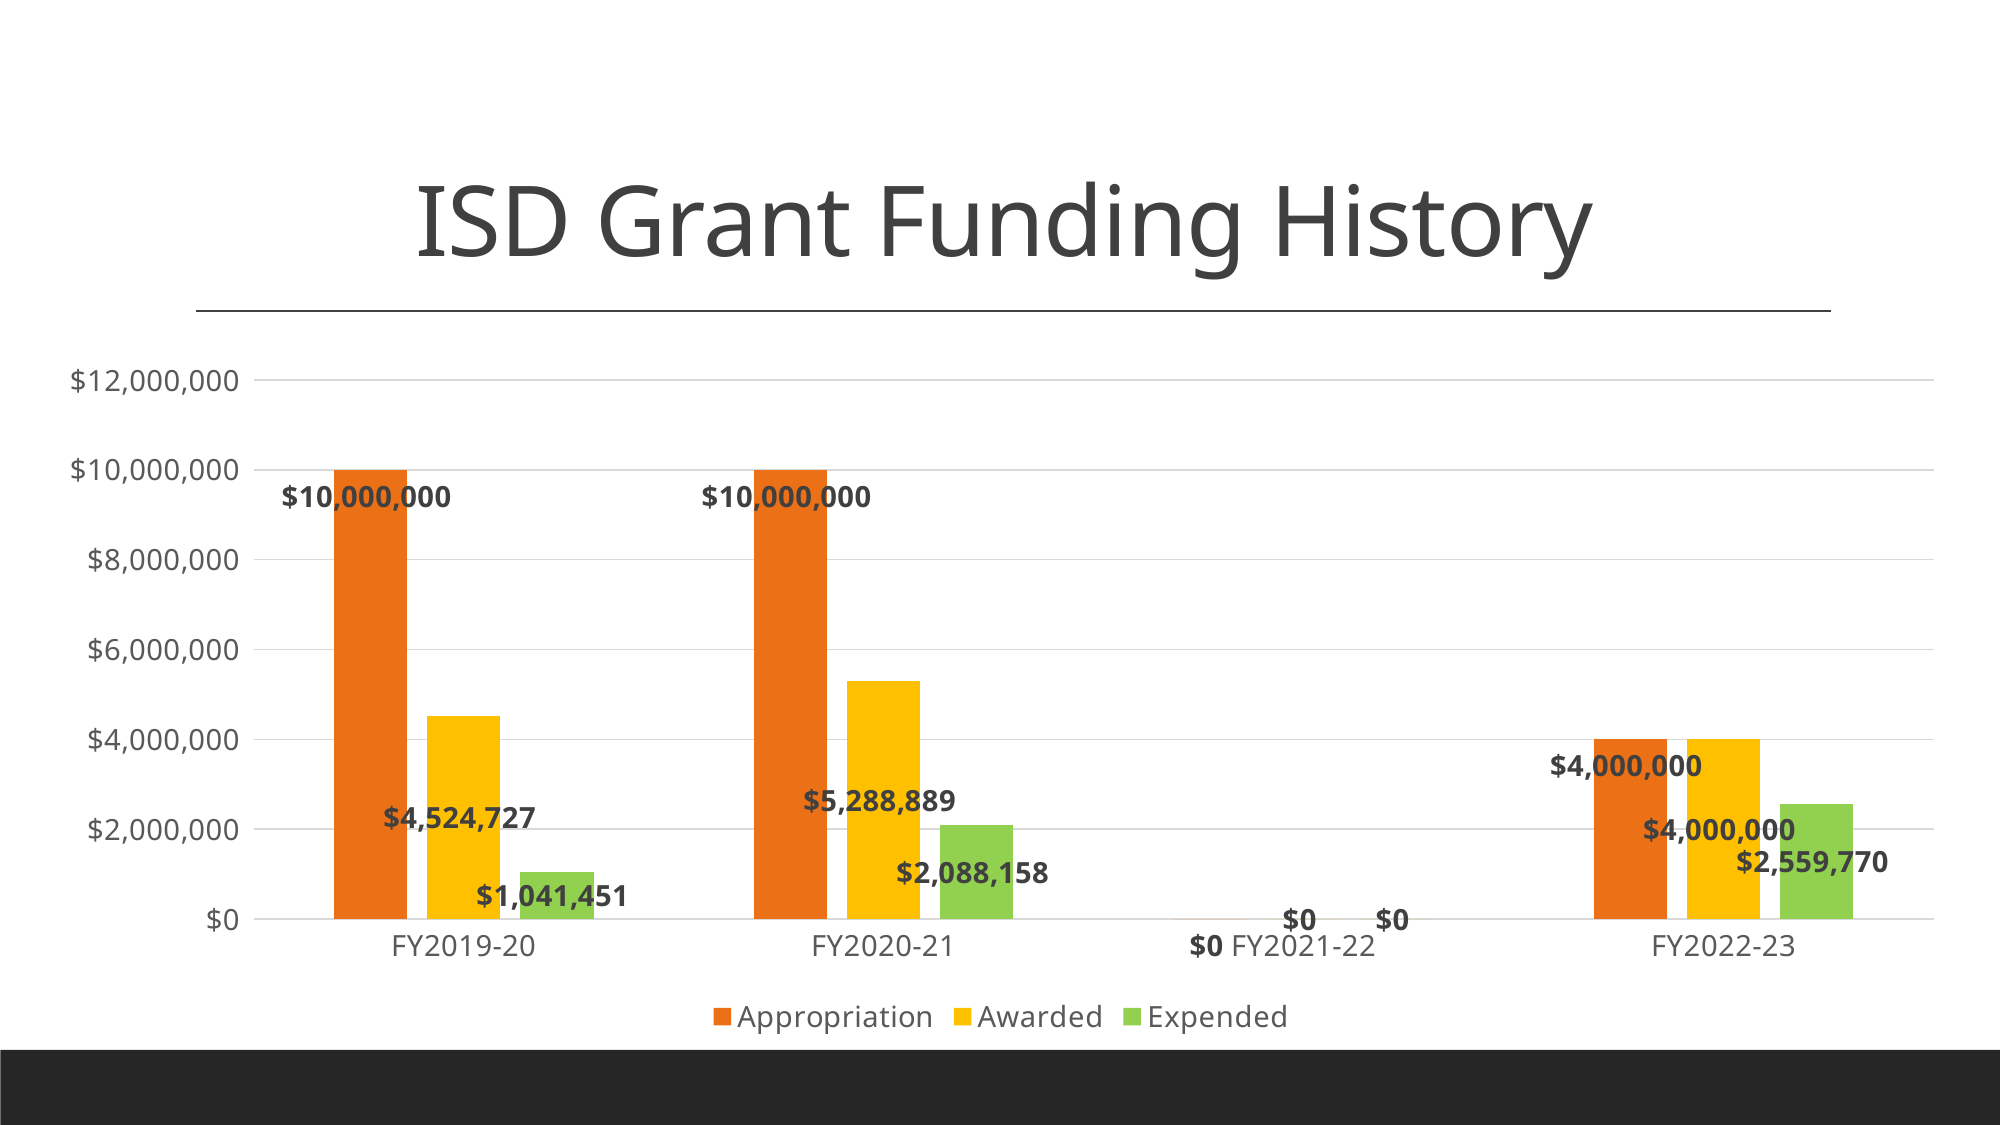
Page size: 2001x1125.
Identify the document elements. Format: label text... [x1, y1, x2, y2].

chart [30, 345, 1973, 1044]
title ISD Grant Funding History [180, 47, 1830, 285]
